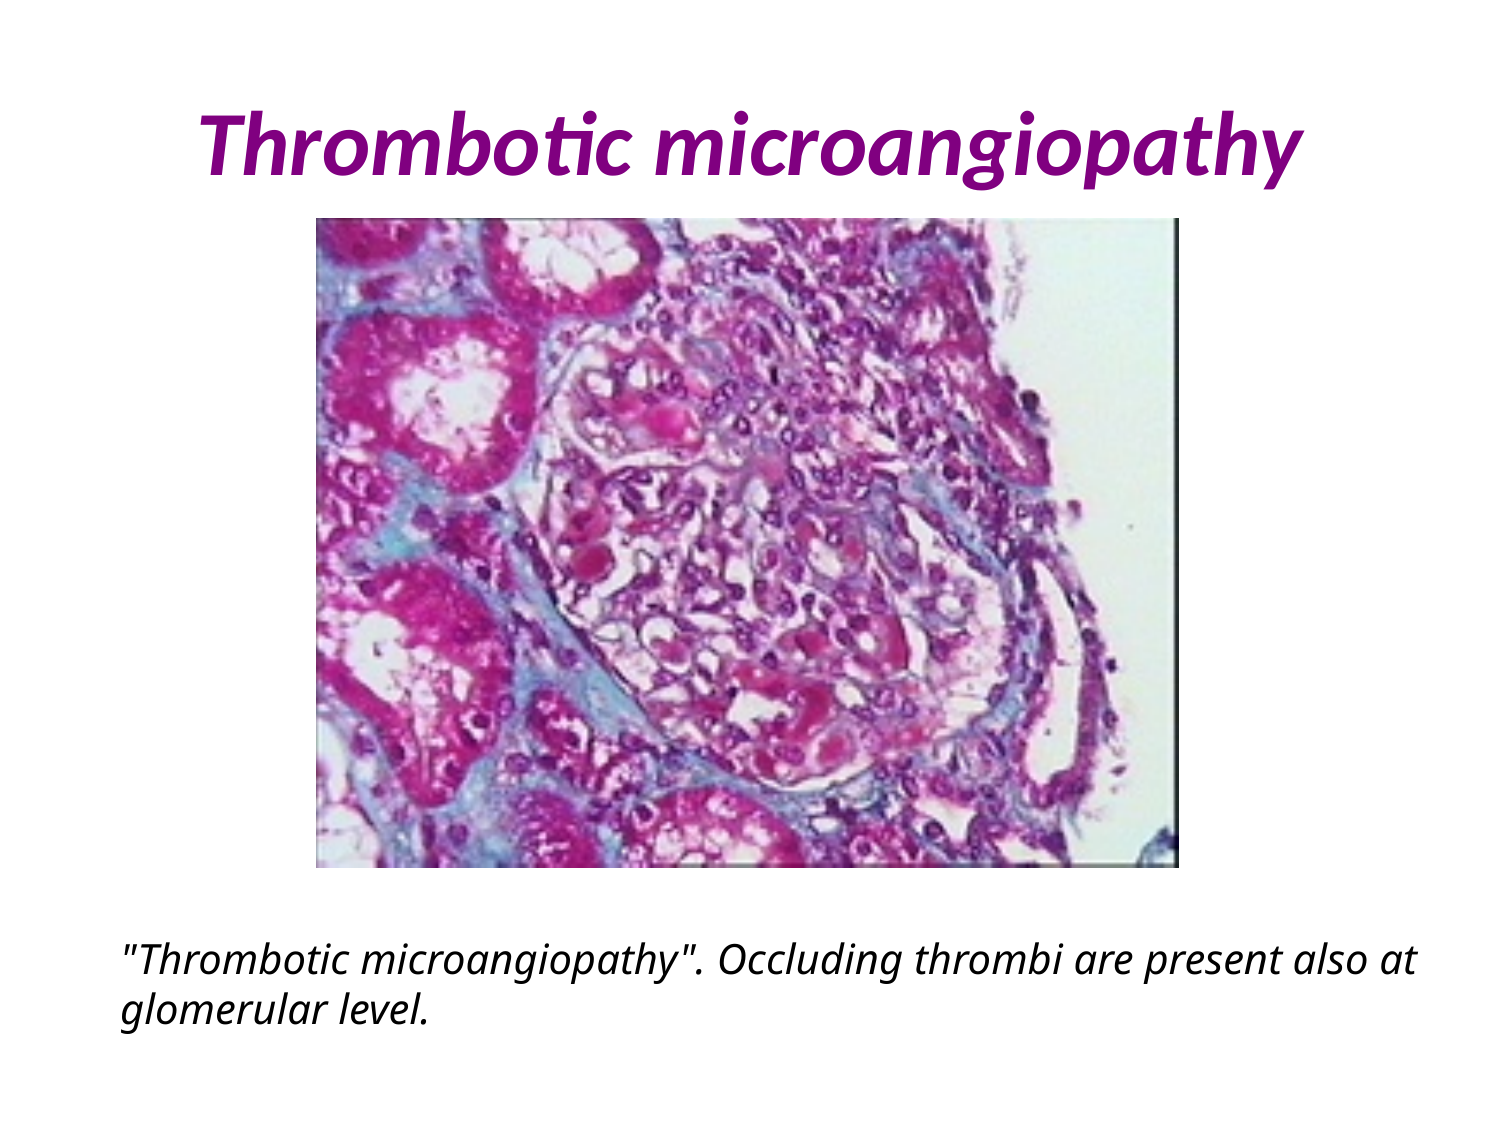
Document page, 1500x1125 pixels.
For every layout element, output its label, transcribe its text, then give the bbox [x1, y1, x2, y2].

text_box "Thrombotic microangiopathy". Occluding thrombi are present also at glomerular level. [105, 925, 1442, 1041]
title Thrombotic microangiopathy [74, 44, 1426, 233]
picture [316, 218, 1179, 868]
